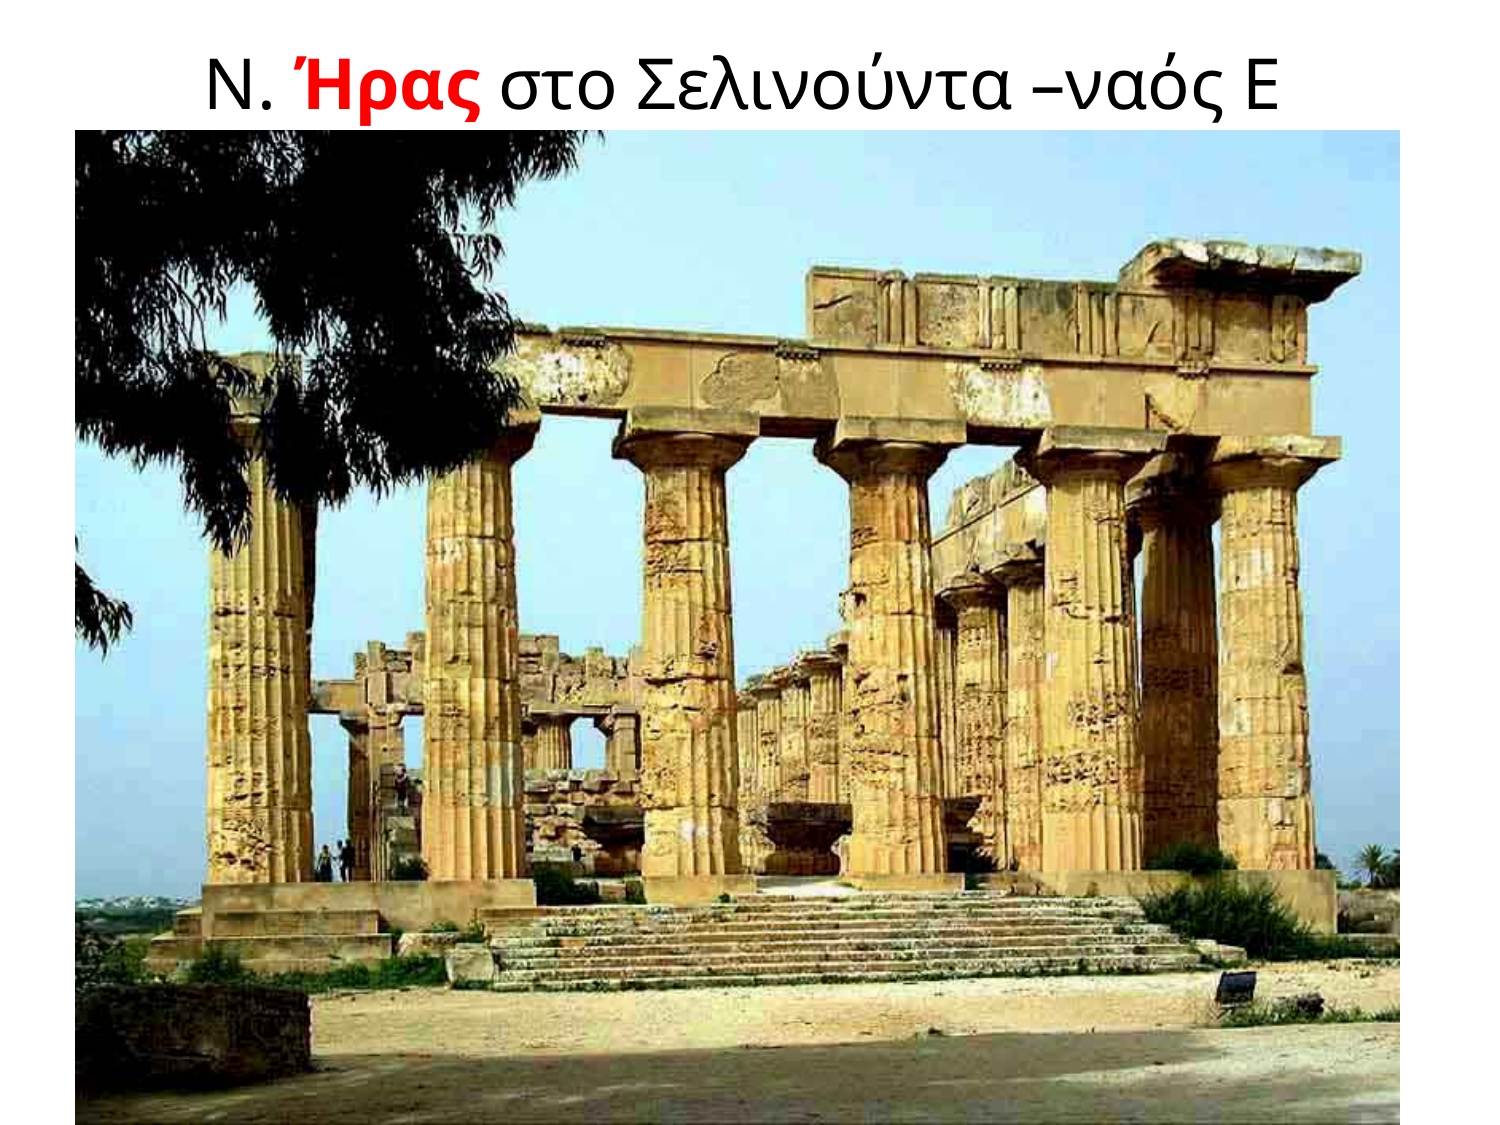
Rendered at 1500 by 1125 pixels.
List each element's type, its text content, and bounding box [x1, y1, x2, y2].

title Ν. Ήρας στο Σελινούντα –ναός Ε [75, 30, 1412, 131]
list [74, 130, 1401, 1125]
